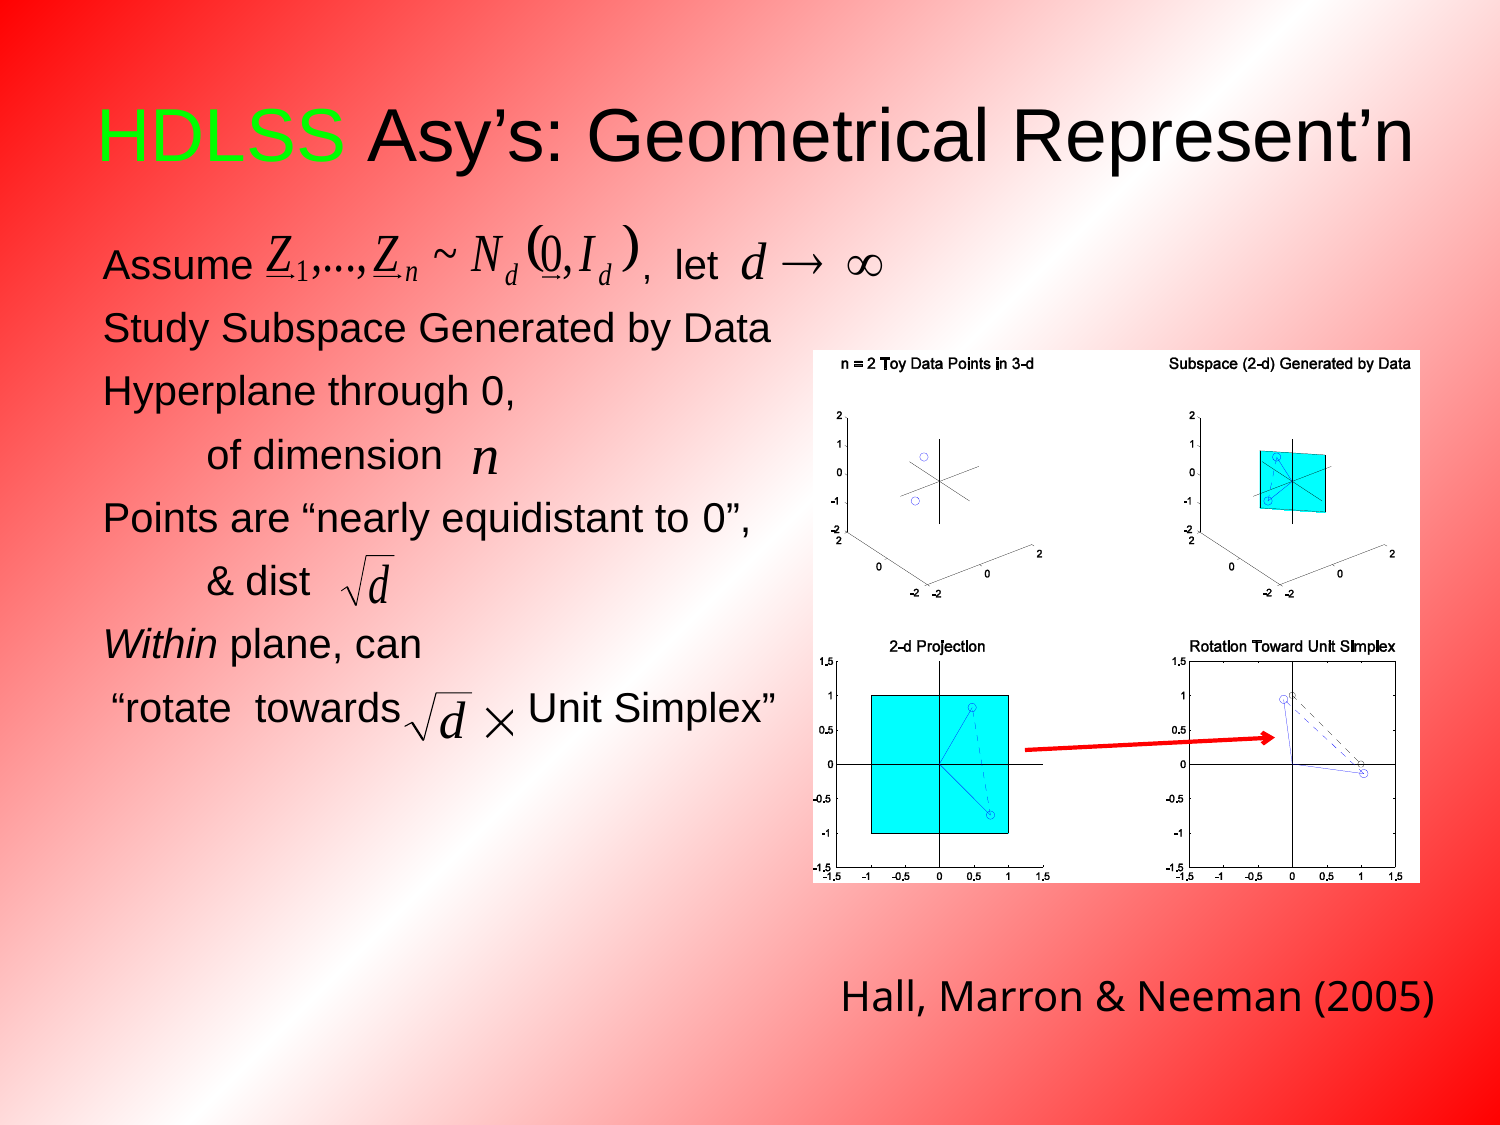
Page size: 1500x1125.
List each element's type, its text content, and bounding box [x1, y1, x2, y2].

text_box Hall, Marron & Neeman (2005) [825, 962, 1463, 1028]
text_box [1024, 737, 1276, 751]
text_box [399, 687, 513, 748]
list Assume , let Study Subspace Generated by Data Hyperplane through 0, of dimension Points are “nearly equidistant to 0”, & dist Within plane, can “rotate towards Unit Simplex” [87, 224, 800, 1063]
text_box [262, 224, 638, 293]
picture [849, 312, 1383, 920]
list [462, 437, 510, 490]
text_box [337, 549, 399, 613]
title HDLSS Asy’s: Geometrical Represent’n [62, 37, 1450, 225]
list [737, 237, 888, 286]
